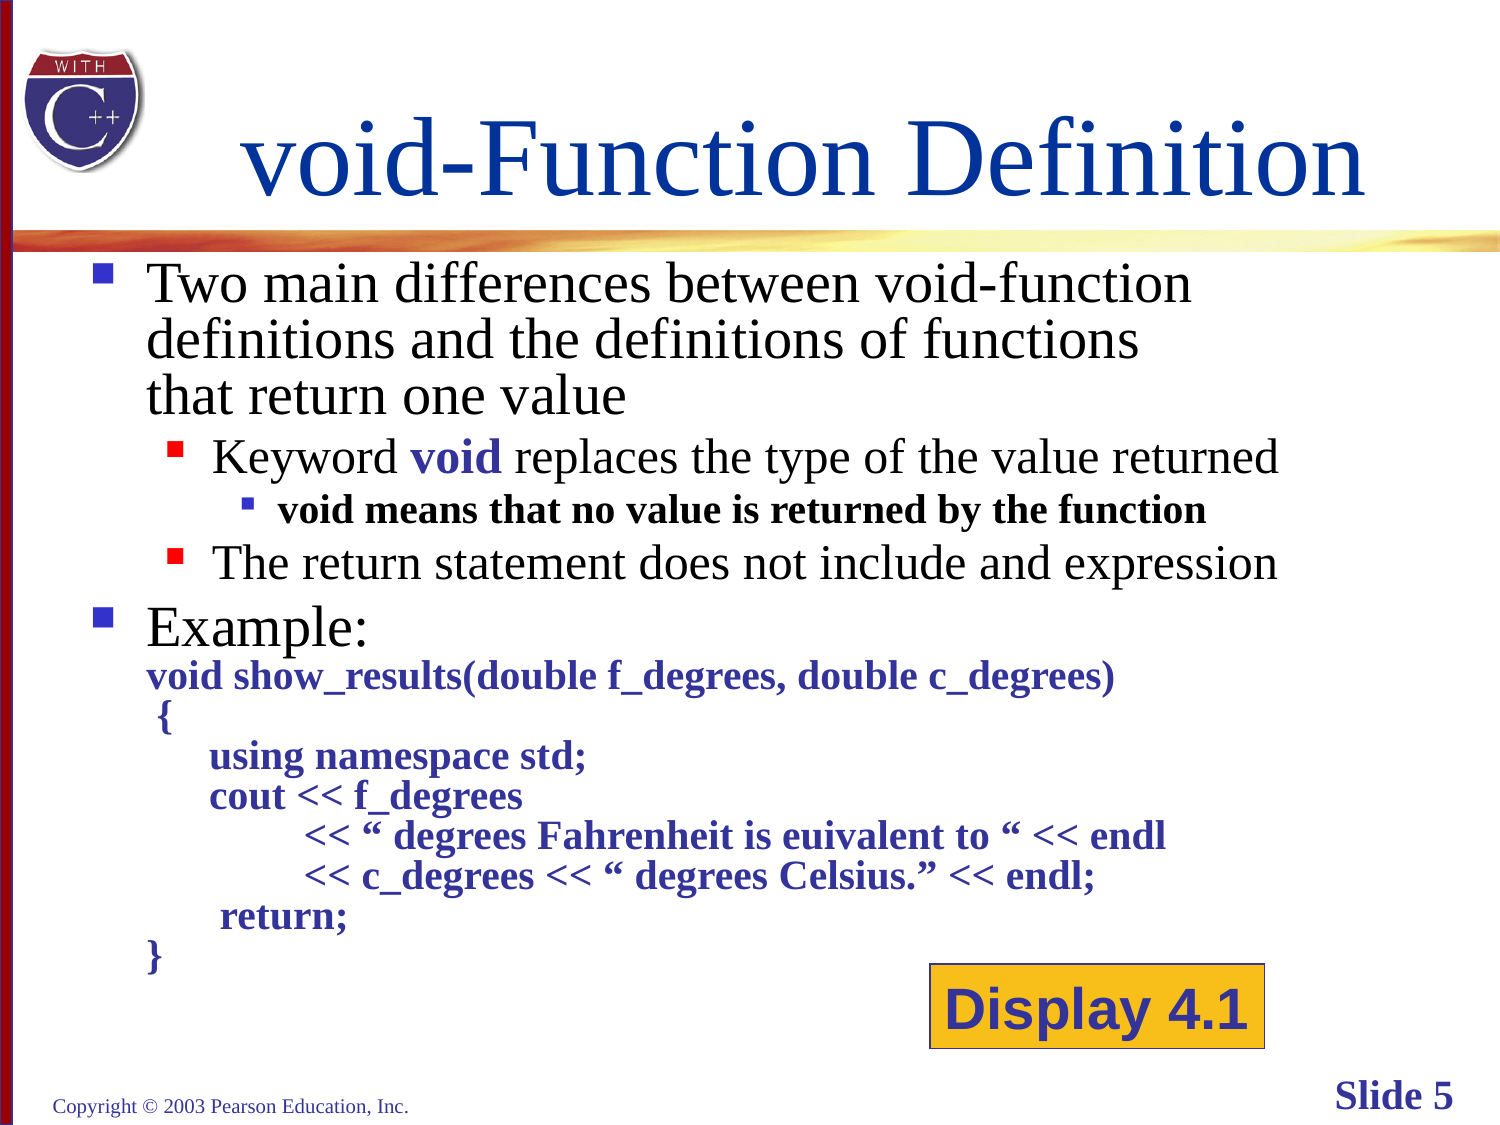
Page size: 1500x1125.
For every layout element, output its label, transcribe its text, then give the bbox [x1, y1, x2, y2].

text_box Display 4.1 [929, 963, 1265, 1049]
list Two main differences between void-function definitions and the definitions of functions that return one value Keyword void replaces the type of the value returned void means that no value is returned by the function The return statement does not include and expression Example: void show_results(double f_degrees, double c_degrees) { using namespace std; cout << f_degrees << “ degrees Fahrenheit is euivalent to “ << endl << c_degrees << “ degrees Celsius.” << endl; return; } [75, 249, 1461, 1079]
slide_number Slide 5 [1156, 1050, 1469, 1125]
picture [13, 230, 1500, 252]
title void-Function Definition [225, 12, 1488, 225]
footer Copyright © 2003 Pearson Education, Inc. [37, 1050, 1156, 1125]
picture [21, 46, 145, 173]
